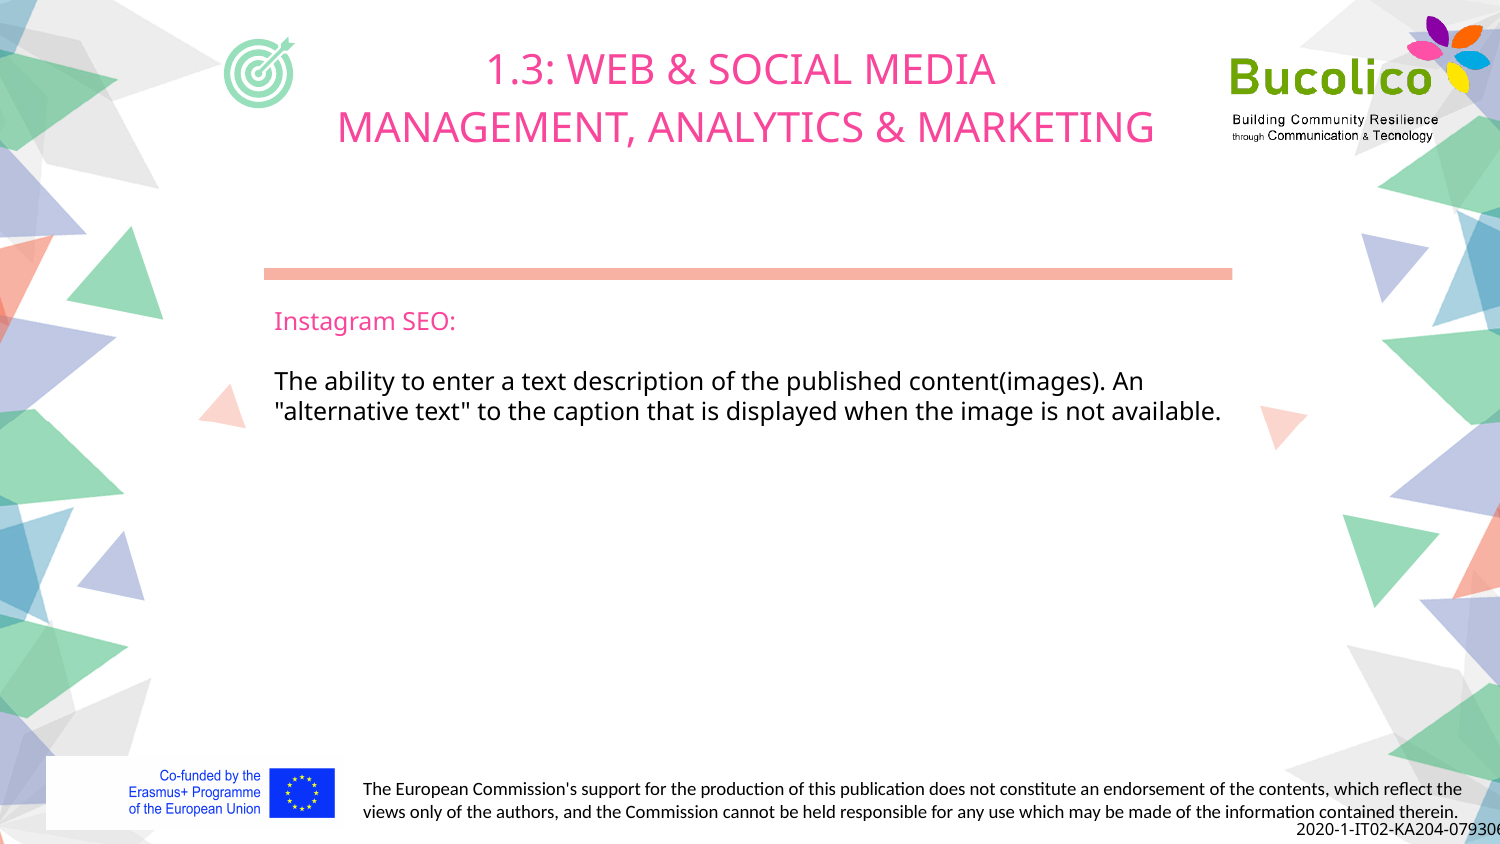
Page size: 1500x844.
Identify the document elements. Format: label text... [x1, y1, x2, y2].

text_box [262, 266, 1235, 282]
text_box 1.3: WEB & SOCIAL MEDIA MANAGEMENT, ANALYTICS & MARKETING [223, 49, 1210, 145]
picture [0, 0, 1500, 844]
text_box Instagram SEO: The ability to enter a text description of the published content(images). An "alternative text" to the caption that is displayed when the image is not available. [259, 298, 1278, 463]
text_box The European Commission's support for the production of this publication does not constitute an endorsement of the contents, which reflect the views only of the authors, and the Commission cannot be held responsible for any use which may be made of the information contained therein. [348, 769, 1486, 830]
text_box [221, 34, 298, 111]
